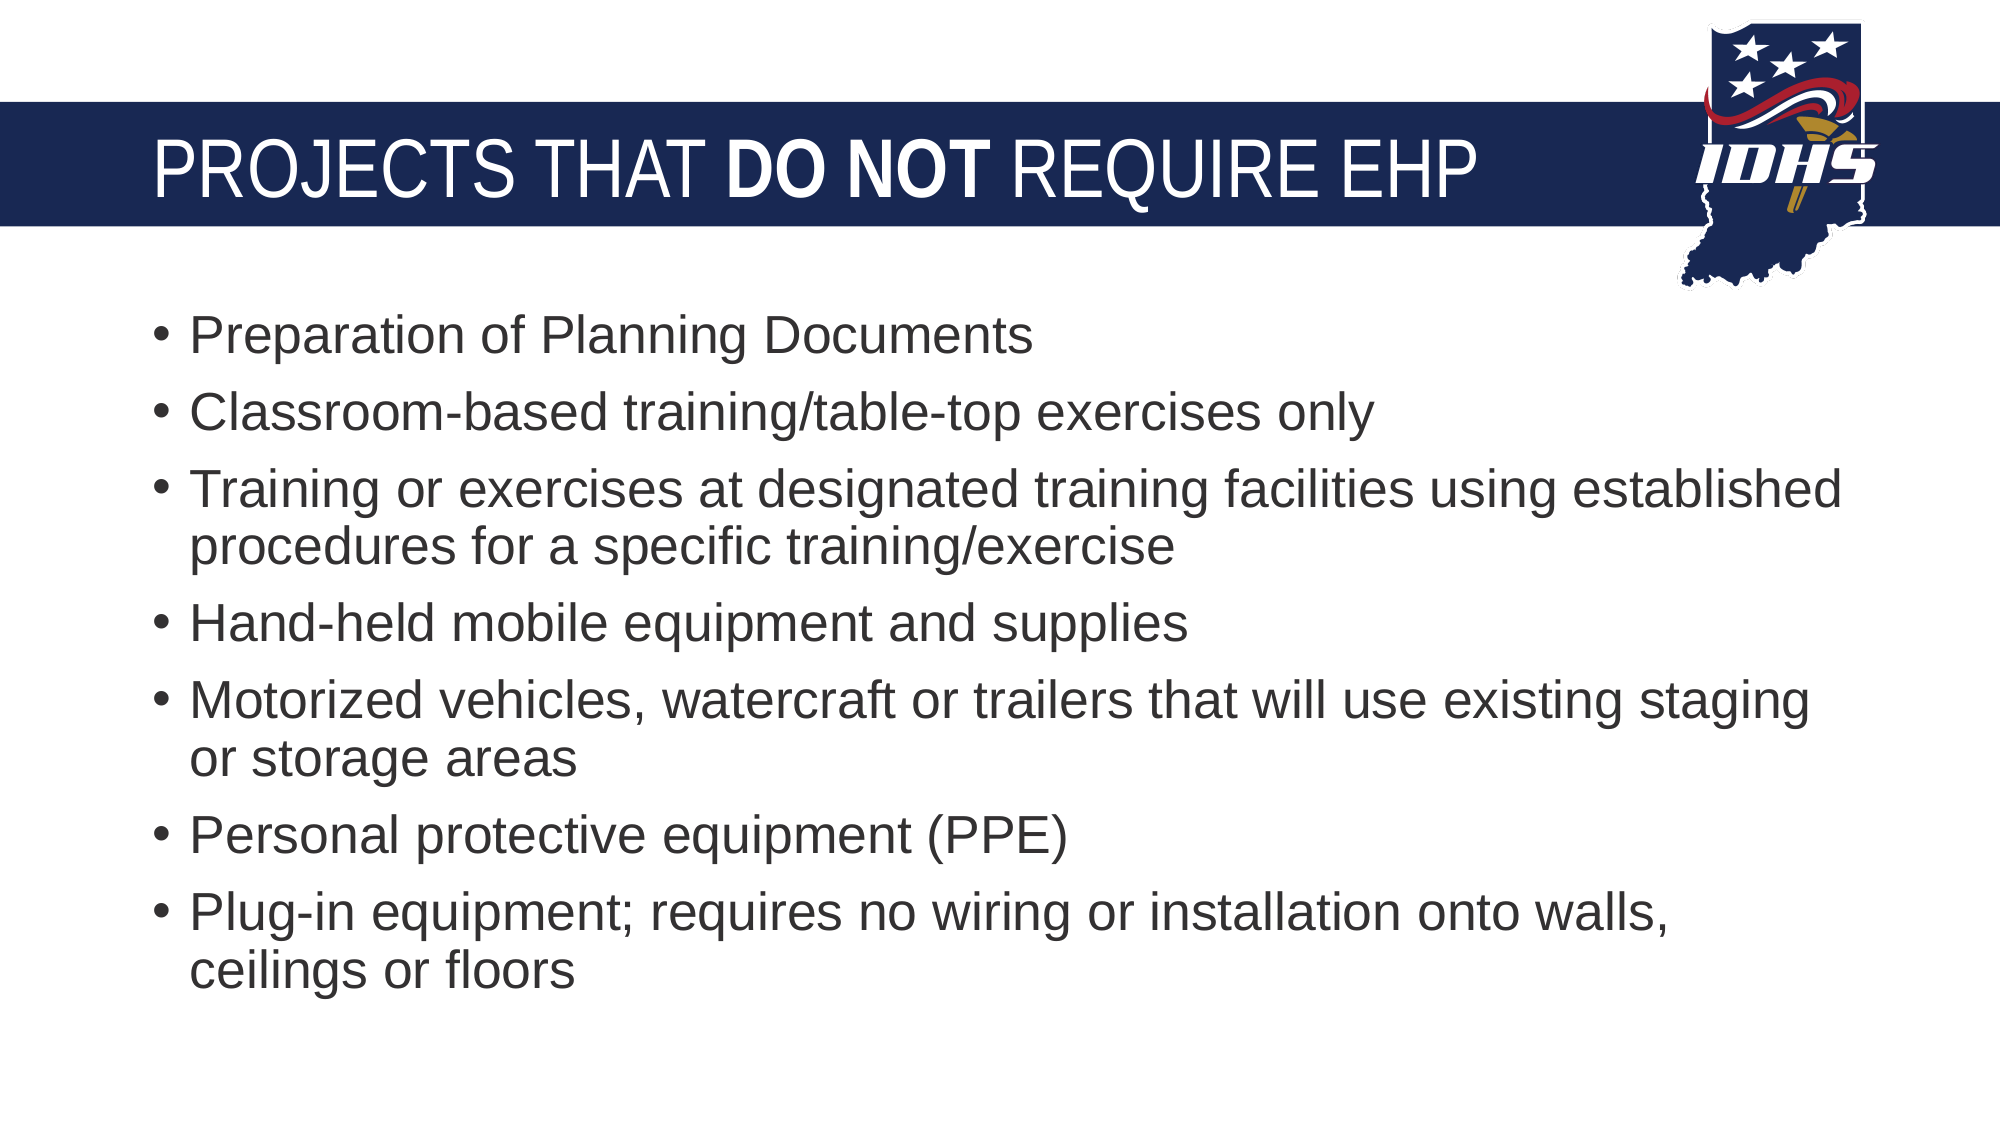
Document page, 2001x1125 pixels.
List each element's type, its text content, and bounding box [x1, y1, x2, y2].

list Preparation of Planning Documents Classroom-based training/table-top exercises only Training or exercises at designated training facilities using established procedures for a specific training/exercise Hand-held mobile equipment and supplies Motorized vehicles, watercraft or trailers that will use existing staging or storage areas Personal protective equipment (PPE) Plug-in equipment; requires no wiring or installation onto walls, ceilings or floors [137, 299, 1863, 1014]
picture [1657, 5, 1907, 305]
title Projects that DO NOT require EHP [137, 61, 1658, 279]
